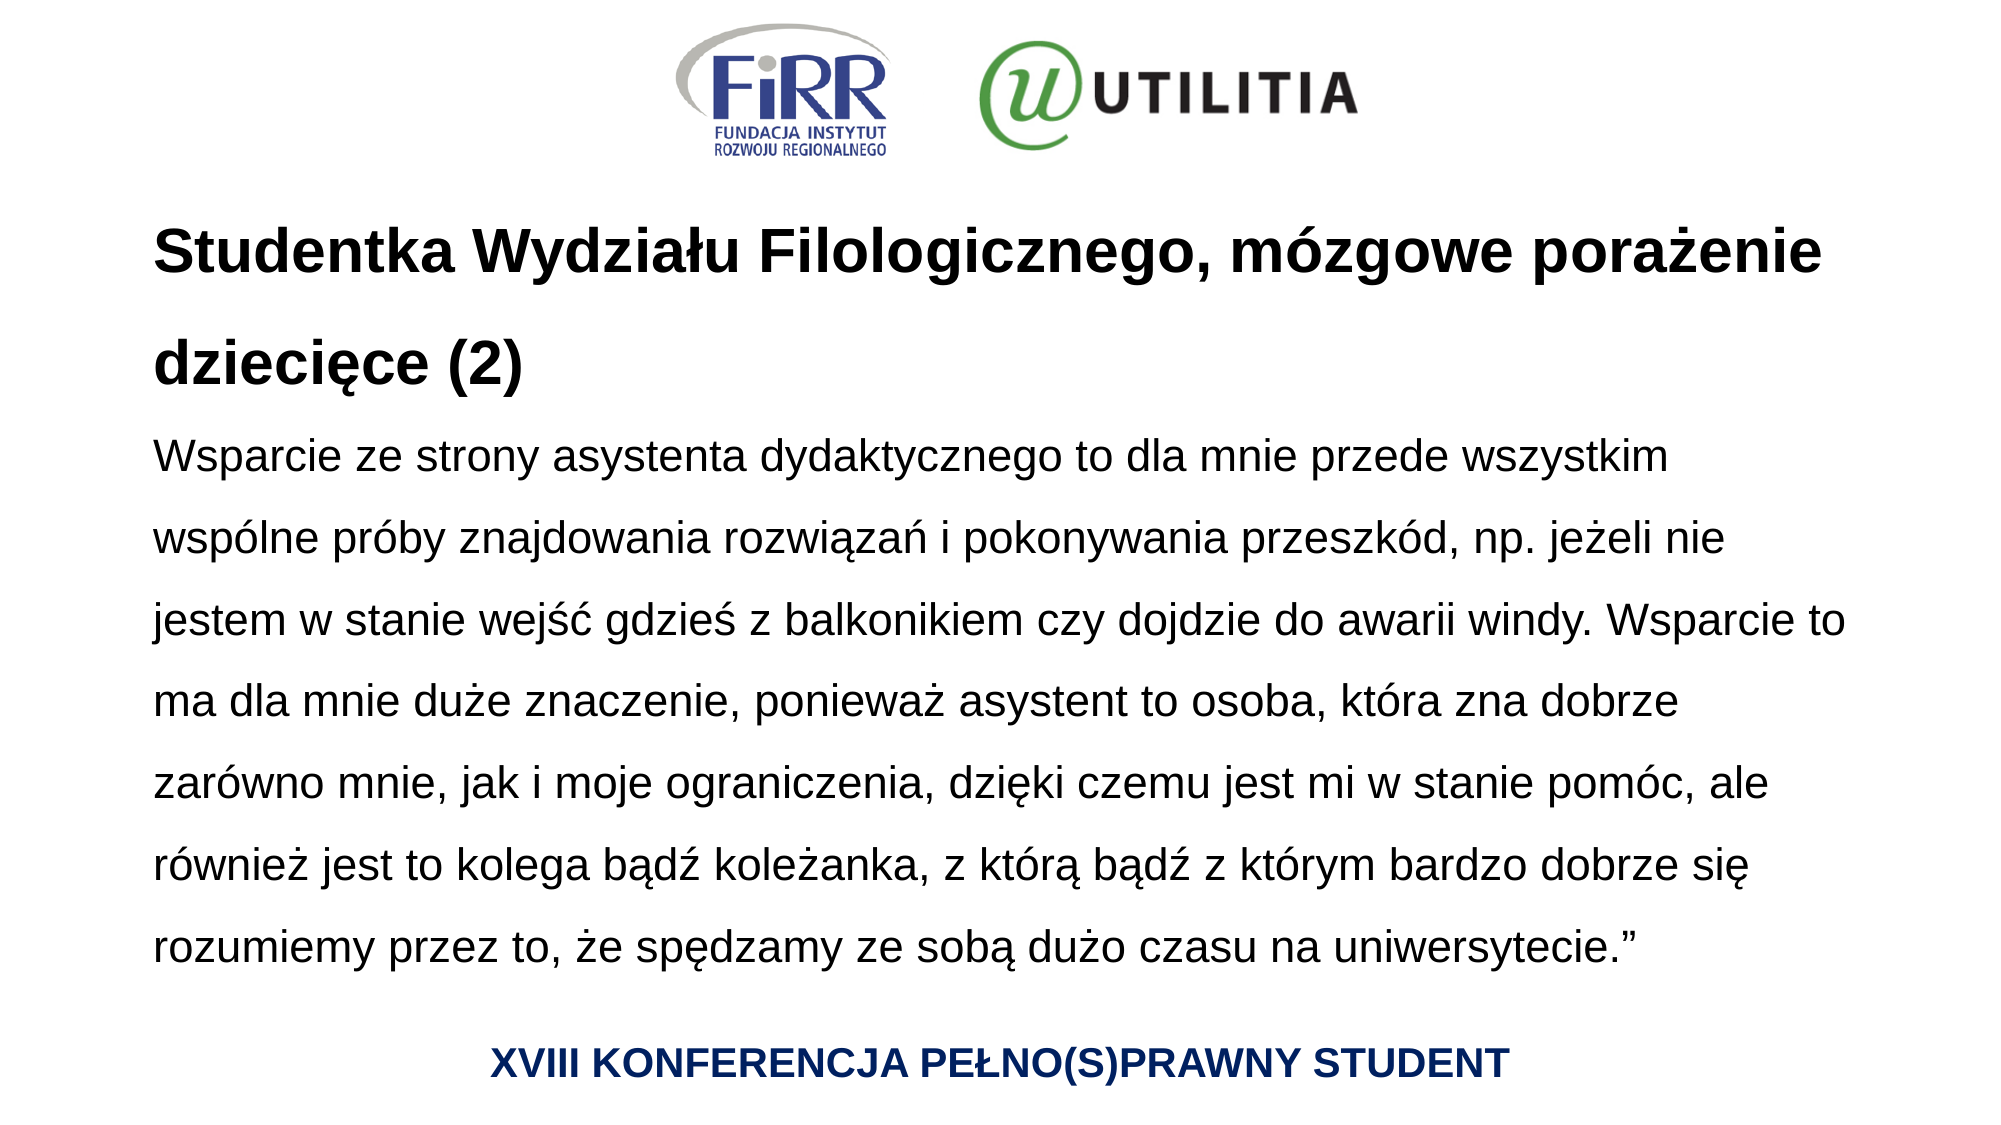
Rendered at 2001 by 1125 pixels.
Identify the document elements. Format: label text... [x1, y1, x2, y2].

title Studentka Wydziału Filologicznego, mózgowe porażenie dziecięce (2) [138, 121, 1864, 390]
picture [954, 19, 1384, 121]
picture [662, 8, 924, 121]
list Wsparcie ze strony asystenta dydaktycznego to dla mnie przede wszystkim wspólne próby znajdowania rozwiązań i pokonywania przeszkód, np. jeżeli nie jestem w stanie wejść gdzieś z balkonikiem czy dojdzie do awarii windy. Wsparcie to ma dla mnie duże znaczenie, ponieważ asystent to osoba, która zna dobrze zarówno mnie, jak i moje ograniczenia, dzięki czemu jest mi w stanie pomóc, ale również jest to kolega bądź koleżanka, z którą bądź z którym bardzo dobrze się rozumiemy przez to, że spędzamy ze sobą dużo czasu na uniwersytecie.” [138, 390, 1864, 1043]
